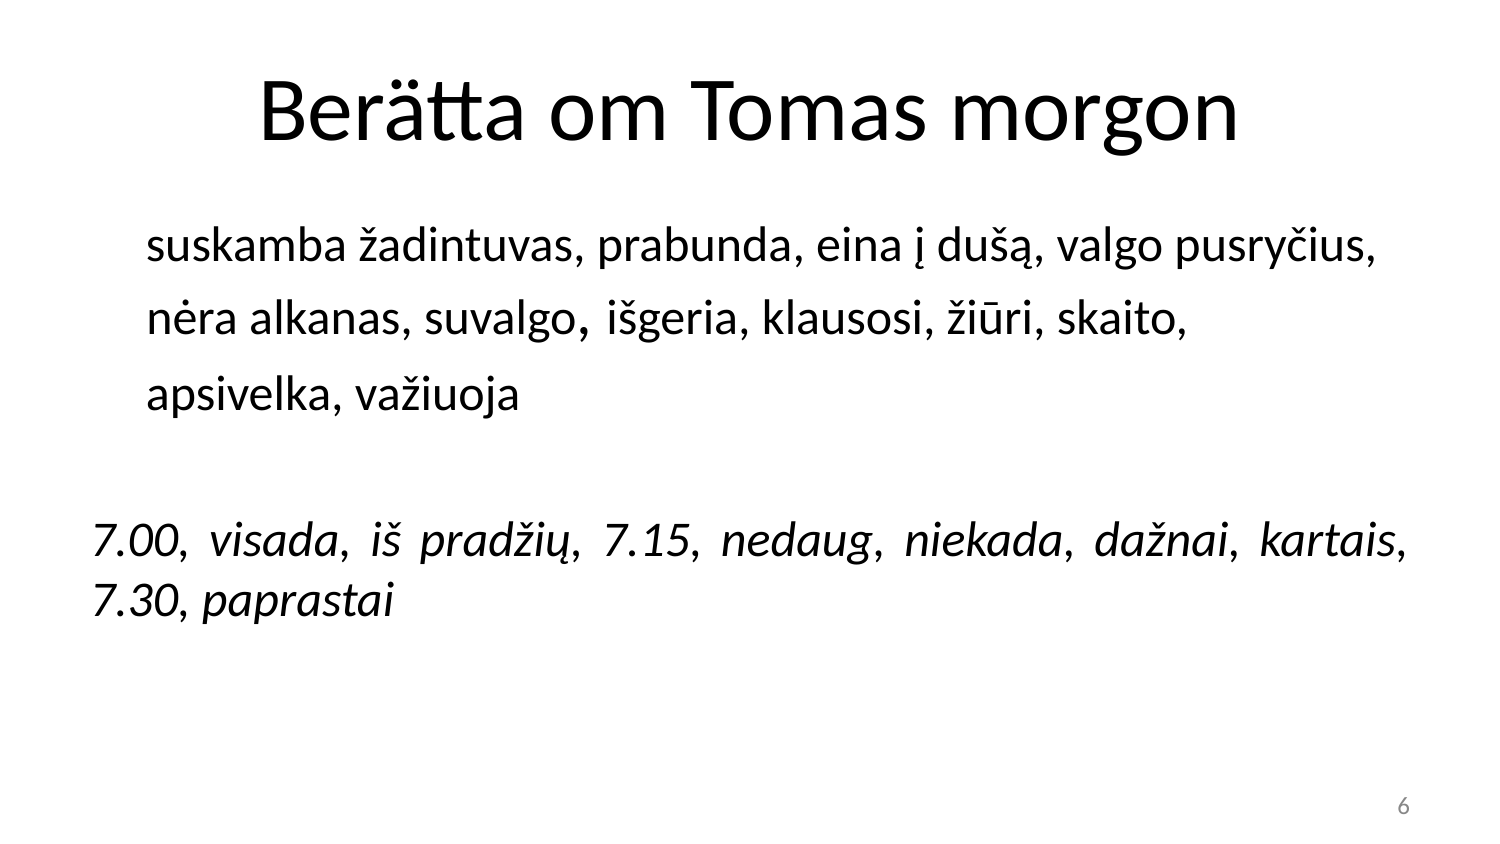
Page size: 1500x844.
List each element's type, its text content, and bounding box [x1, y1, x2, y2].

title Berätta om Tomas morgon [75, 33, 1425, 175]
list suskamba žadintuvas, prabunda, eina į dušą, valgo pusryčius, nėra alkanas, suvalgo, išgeria, klausosi, žiūri, skaito, apsivelka, važiuoja 7.00, visada, iš pradžių, 7.15, nedaug, niekada, dažnai, kartais, 7.30, paprastai [75, 196, 1425, 754]
slide_number 6 [1074, 782, 1425, 827]
